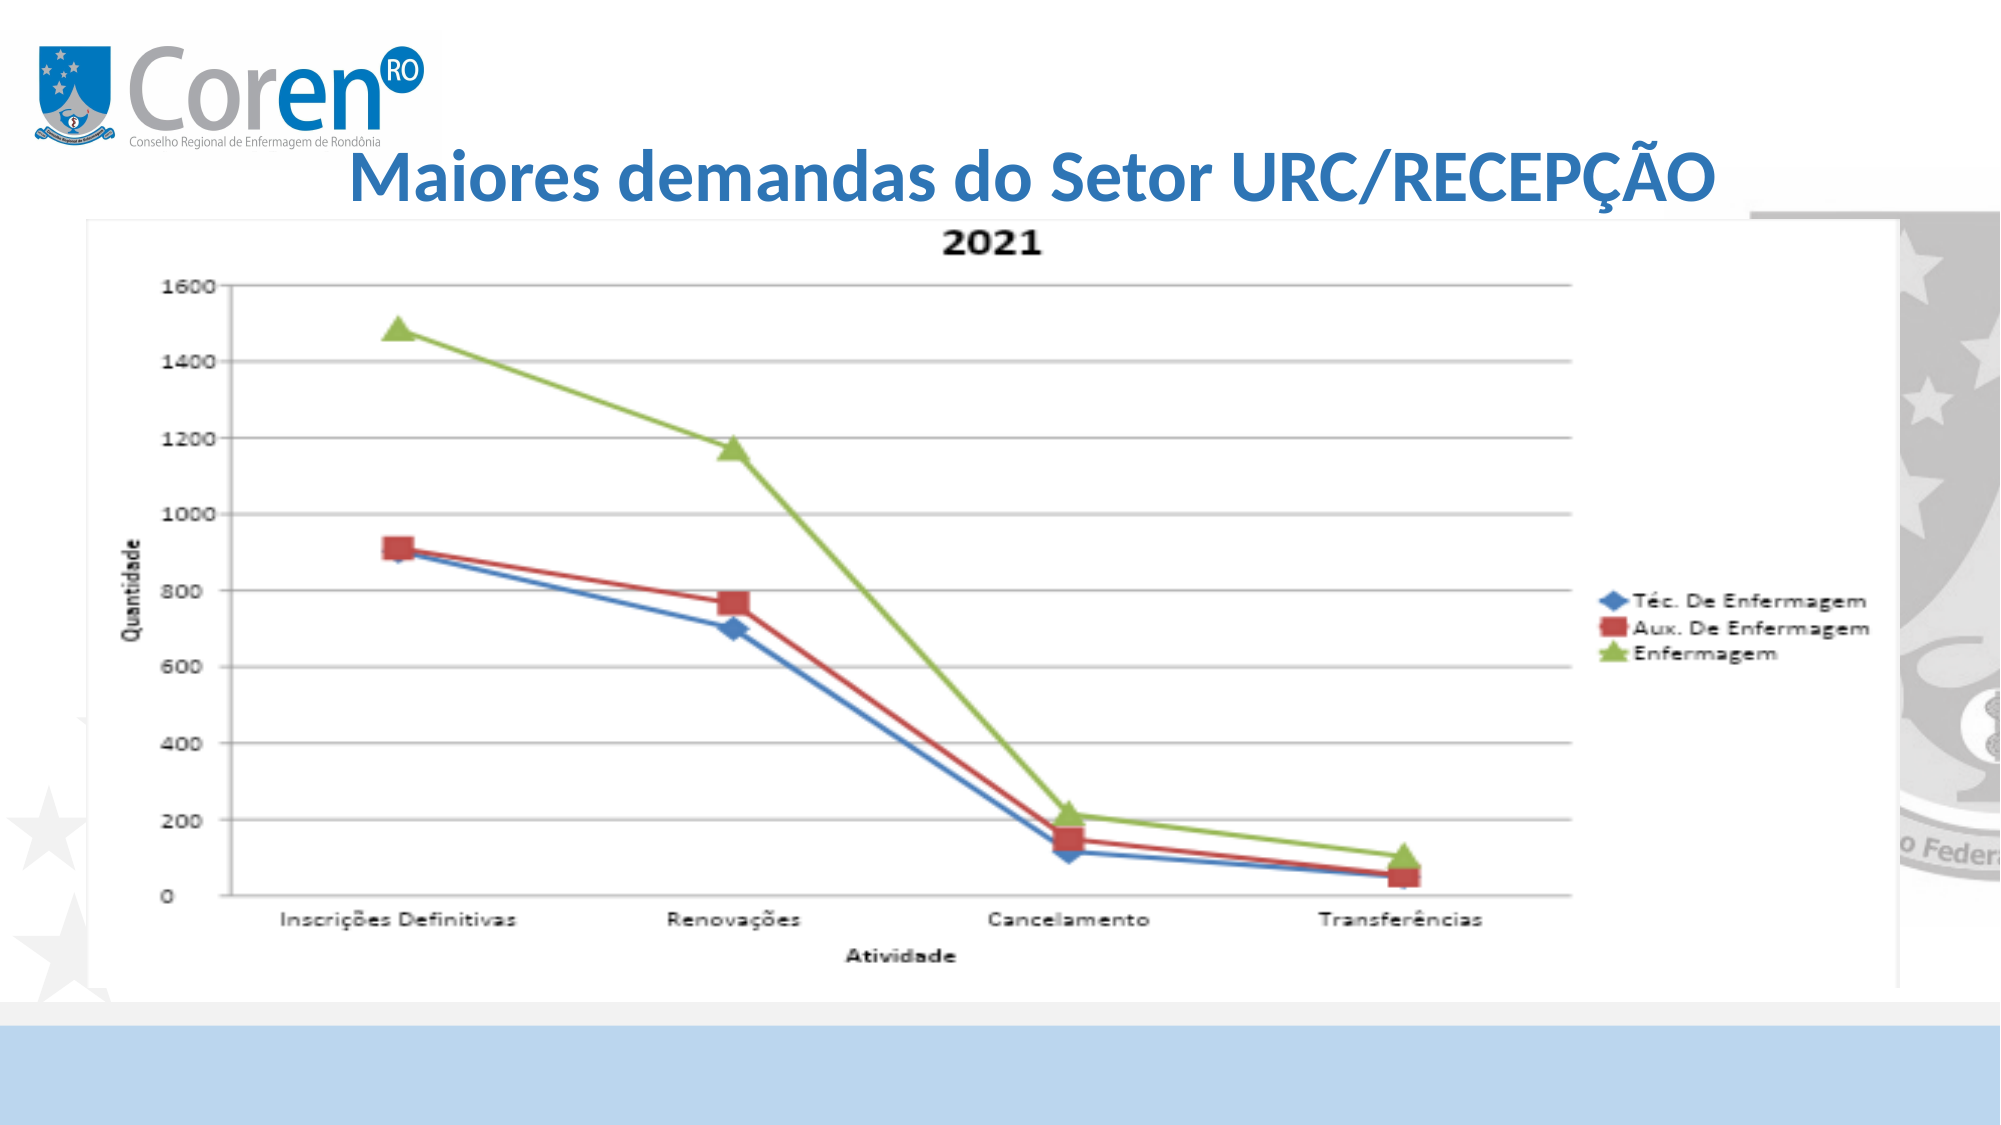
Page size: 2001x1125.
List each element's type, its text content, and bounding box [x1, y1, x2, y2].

title Maiores demandas do Setor URC/RECEPÇÃO [200, 78, 1867, 219]
picture [86, 167, 2000, 988]
picture [0, 30, 442, 170]
